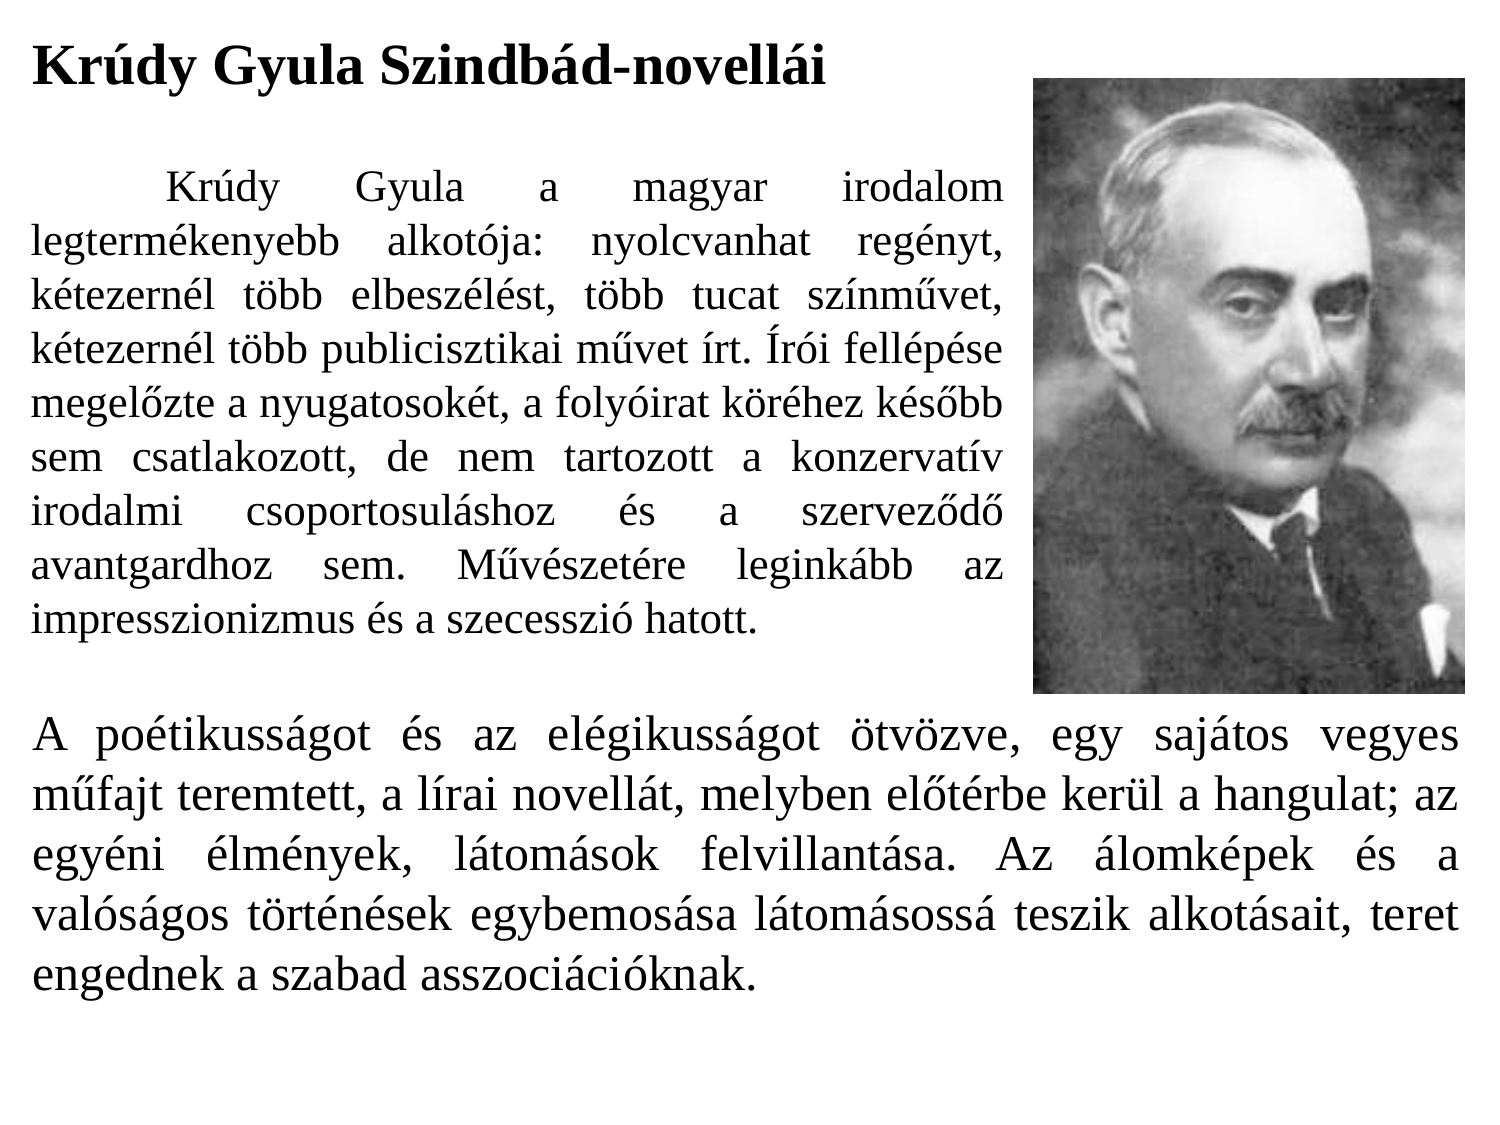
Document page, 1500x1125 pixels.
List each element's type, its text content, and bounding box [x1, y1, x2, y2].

picture [1033, 77, 1465, 695]
text_box Krúdy Gyula a magyar irodalom legtermékenyebb alkotója: nyolcvanhat regényt, kétezernél több elbeszélést, több tucat színművet, kétezernél több publicisztikai művet írt. Írói fellépése megelőzte a nyugatosokét, a folyóirat köréhez később sem csatlakozott, de nem tartozott a konzervatív irodalmi csoportosuláshoz és a szerveződő avantgardhoz sem. Művészetére leginkább az impresszionizmus és a szecesszió hatott. [15, 149, 1020, 693]
list Krúdy Gyula Szindbád-novellái [17, 19, 1425, 114]
text_box A poétikusságot és az elégikusságot ötvözve, egy sajátos vegyes műfajt teremtett, a lírai novellát, melyben előtérbe kerül a hangulat; az egyéni élmények, látomások felvillantása. Az álomképek és a valóságos történések egybemosása látomásossá teszik alkotásait, teret engednek a szabad asszociációknak. [17, 692, 1476, 1125]
